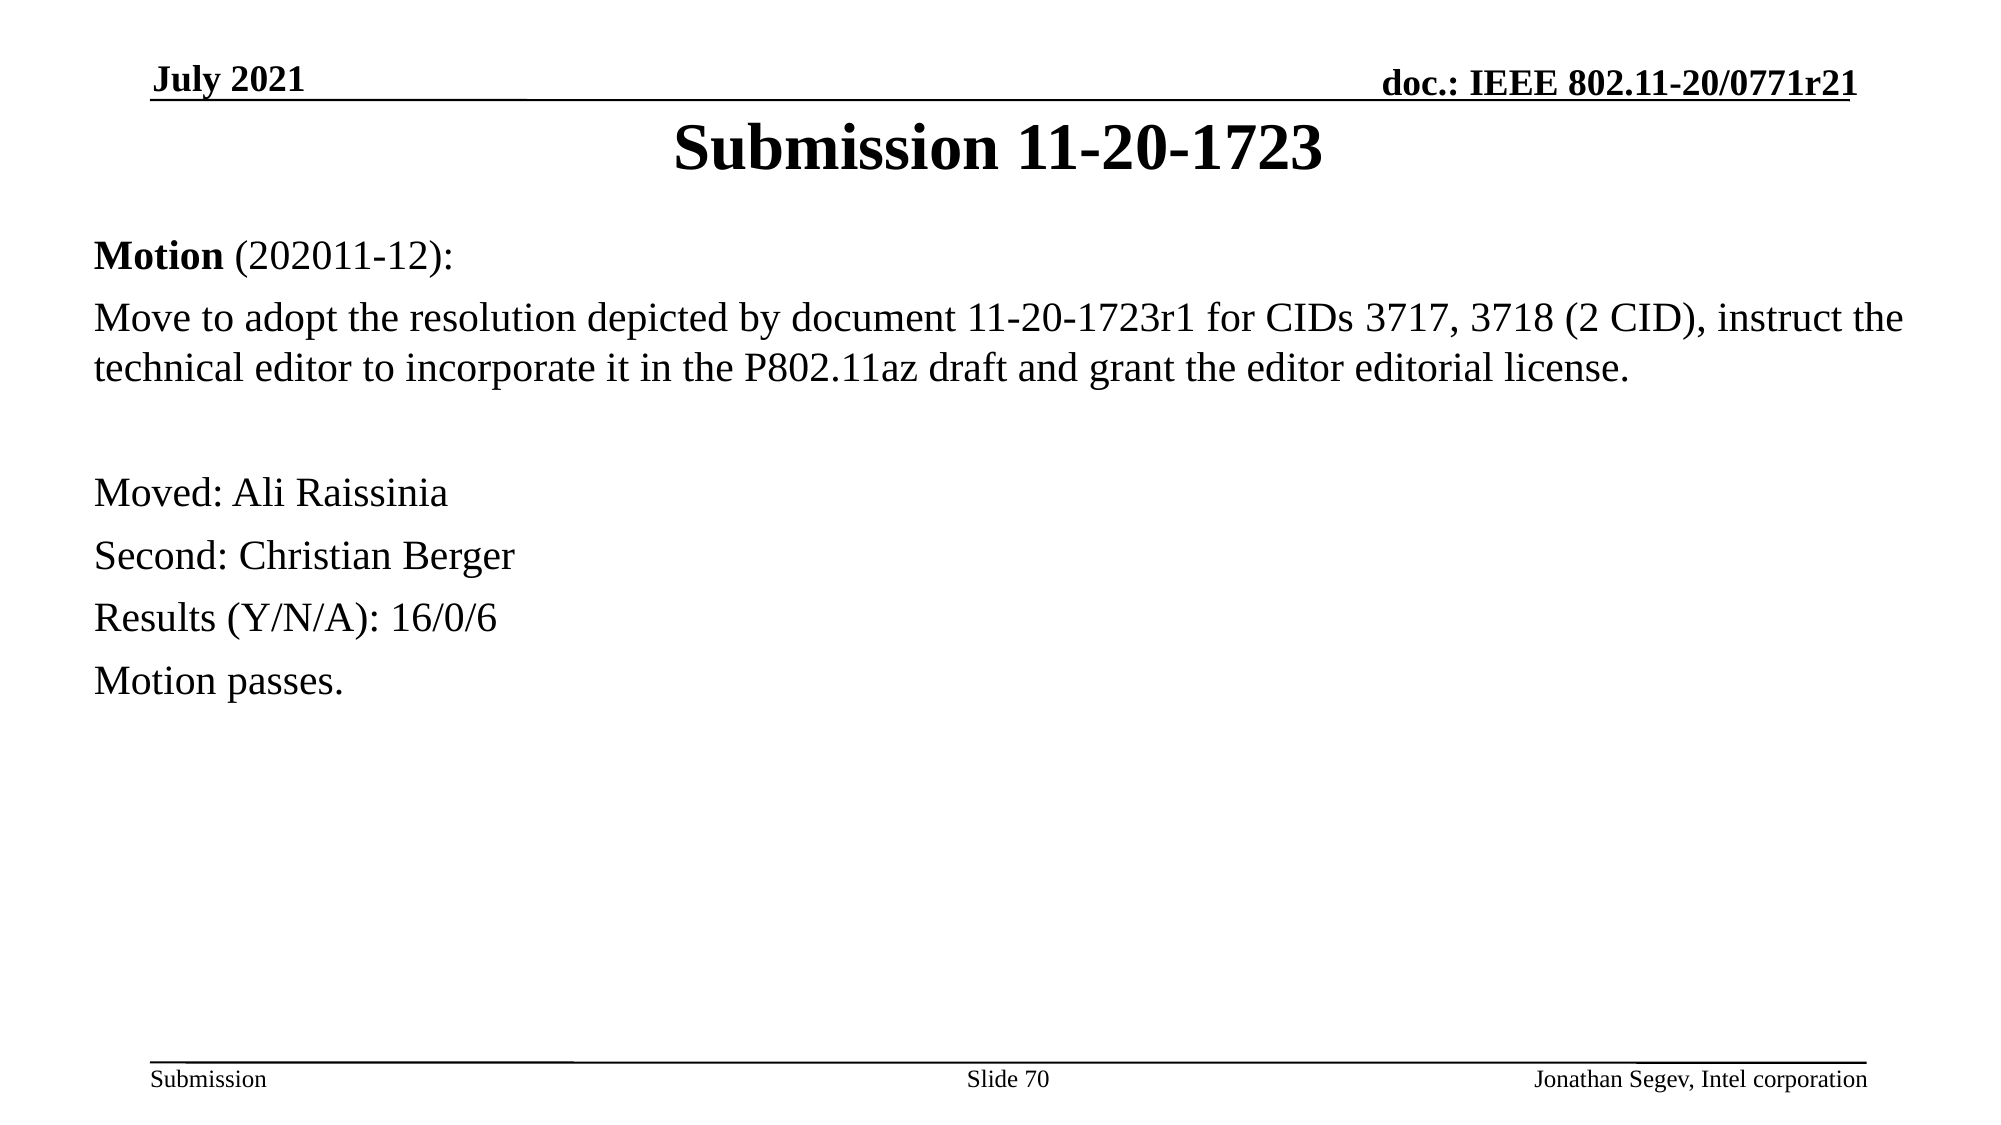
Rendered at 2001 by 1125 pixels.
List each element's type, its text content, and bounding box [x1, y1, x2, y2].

list Motion (202011-12): Move to adopt the resolution depicted by document 11-20-1723r1 for CIDs 3717, 3718 (2 CID), instruct the technical editor to incorporate it in the P802.11az draft and grant the editor editorial license. Moved: Ali Raissinia Second: Christian Berger Results (Y/N/A): 16/0/6 Motion passes. [78, 219, 1922, 1000]
slide_number Slide 70 [950, 1061, 1067, 1123]
footer Jonathan Segev, Intel corporation [1171, 1061, 1869, 1093]
title Submission 11-20-1723 [149, 112, 1850, 173]
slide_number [152, 54, 563, 100]
